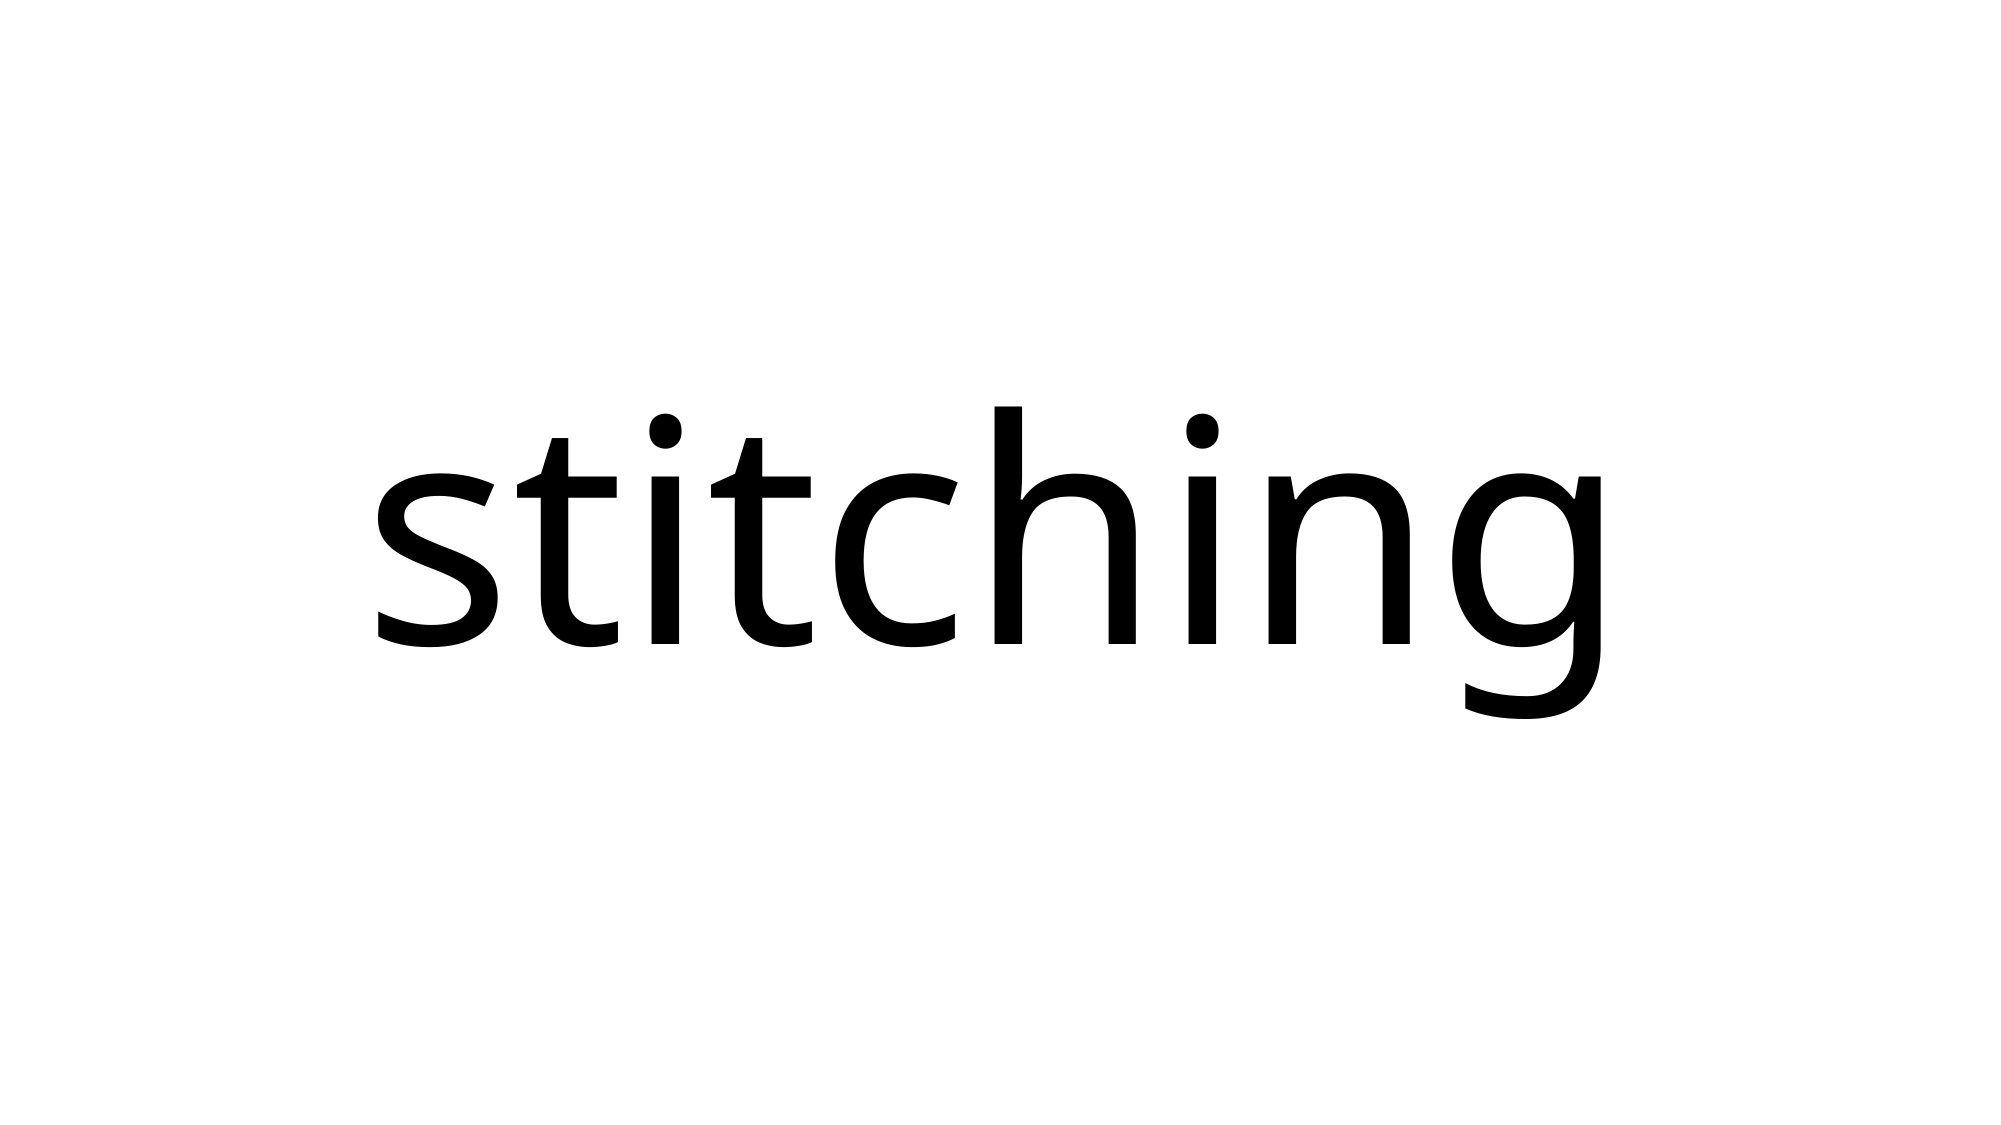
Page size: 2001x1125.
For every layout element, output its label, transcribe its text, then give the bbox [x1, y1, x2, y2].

title stitching [245, 327, 1746, 720]
